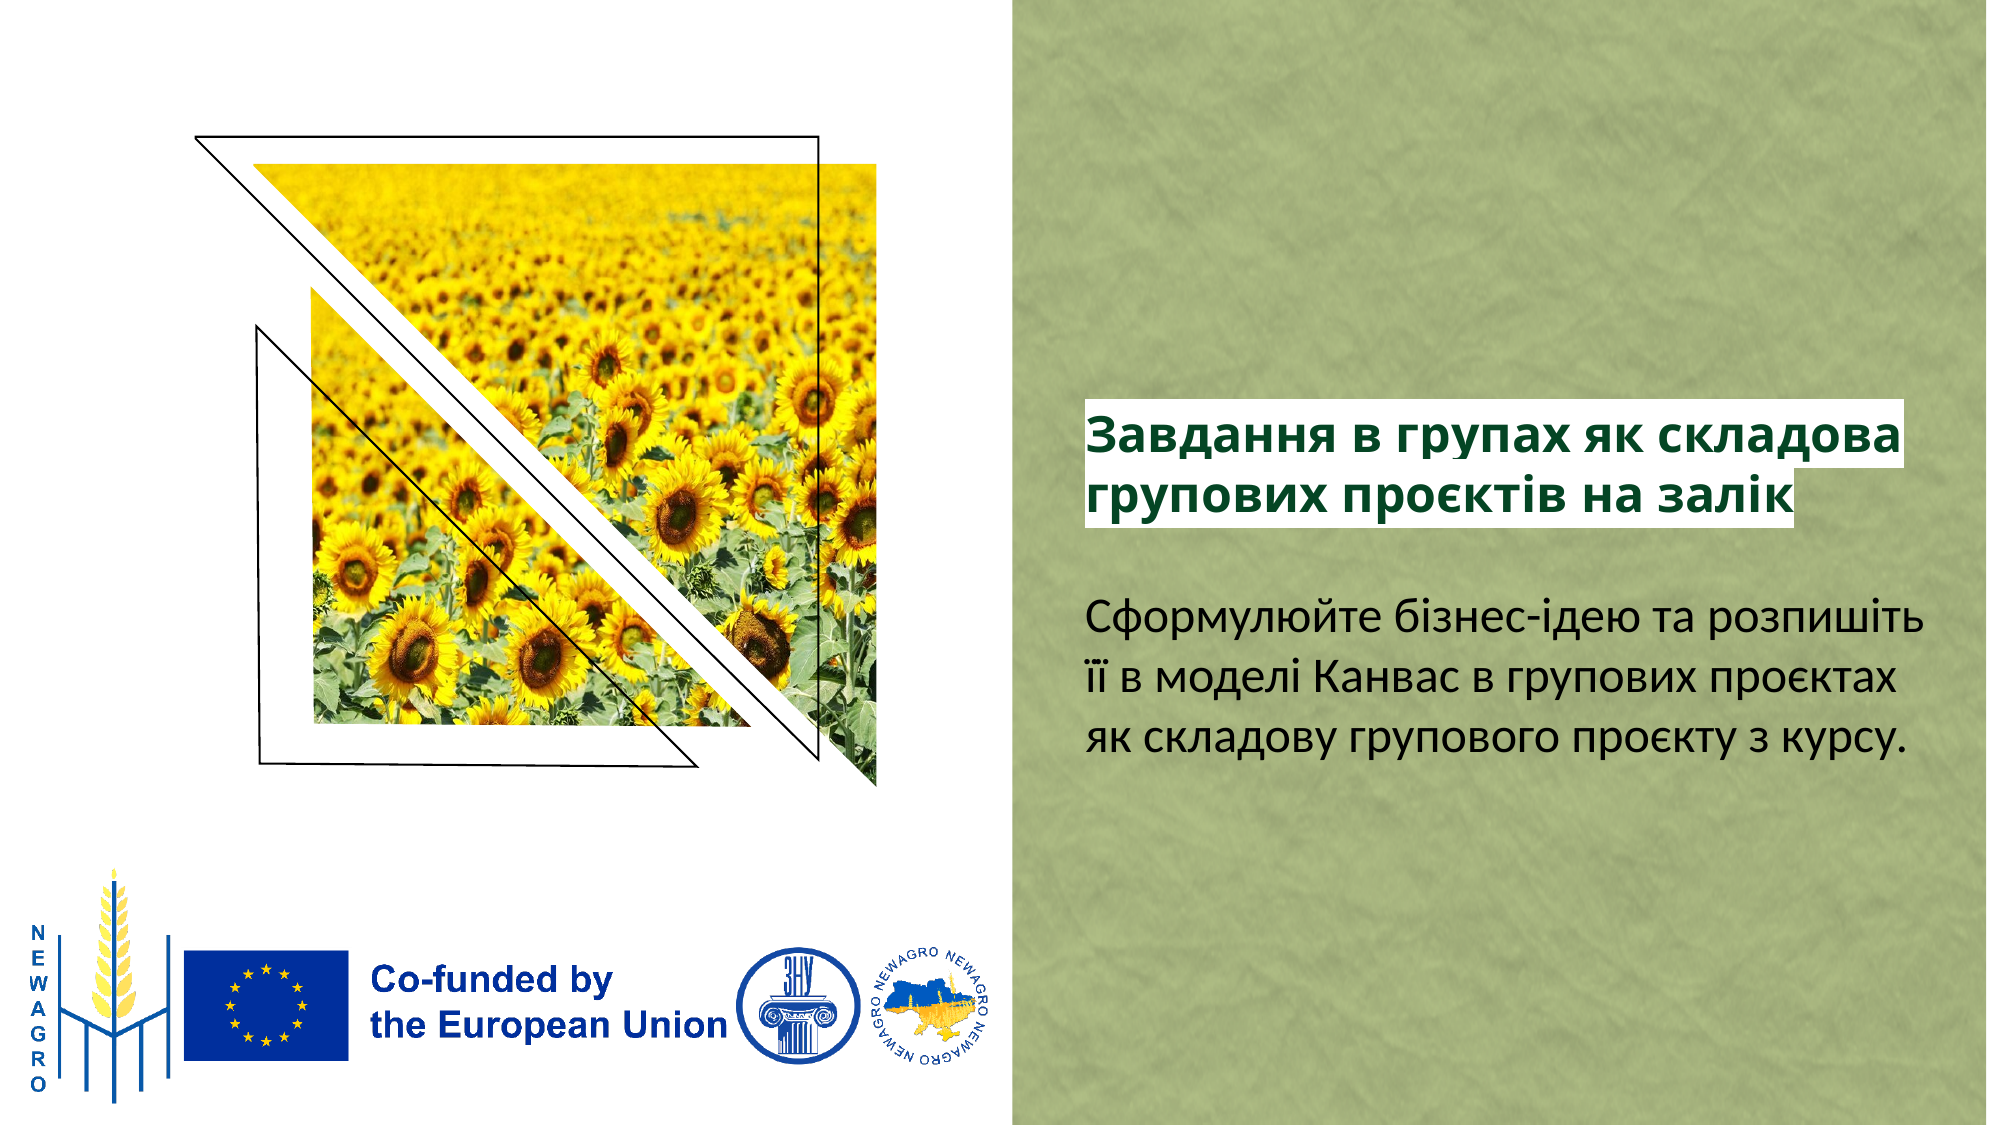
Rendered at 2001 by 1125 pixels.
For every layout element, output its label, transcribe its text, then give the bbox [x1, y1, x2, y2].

picture [22, 861, 996, 1109]
text_box [194, 135, 820, 198]
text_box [253, 163, 877, 861]
text_box Завдання в групах як складова групових проєктів на залік Сформулюйте бізнес-ідею та розпишіть її в моделі Канвас в групових проєктах як складову групового проєкту з курсу. [1070, 395, 1961, 831]
text_box [1011, 0, 1987, 1125]
